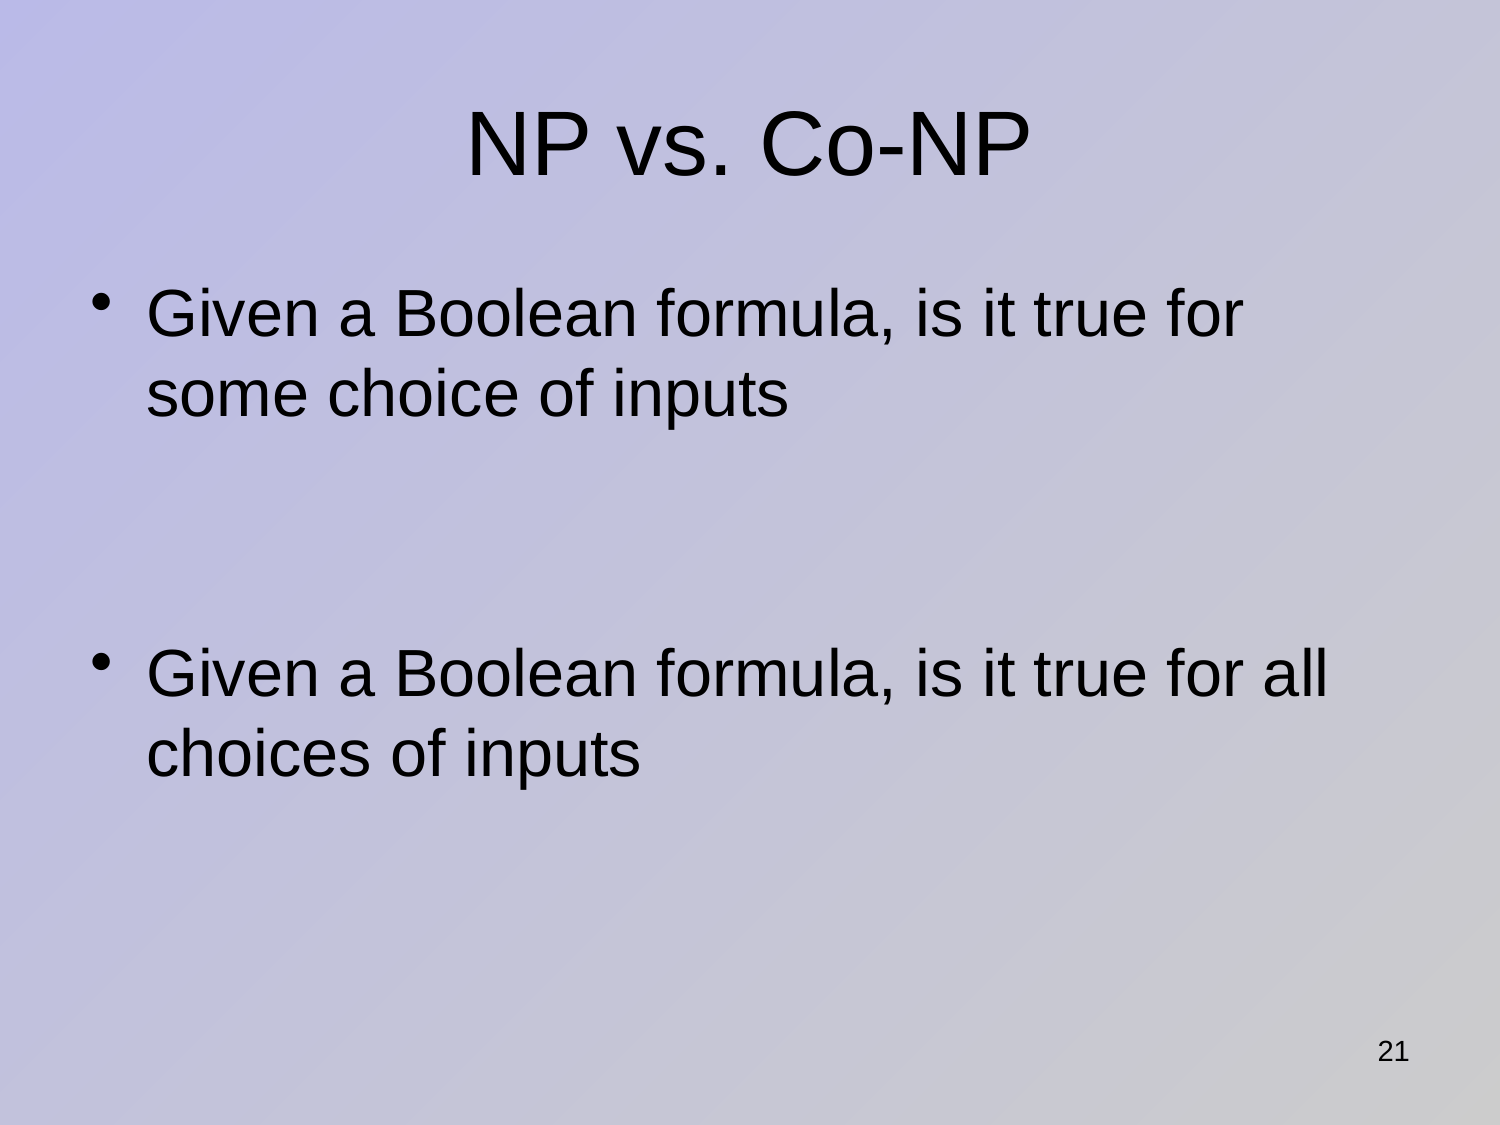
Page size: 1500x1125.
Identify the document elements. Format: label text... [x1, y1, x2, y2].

list Given a Boolean formula, is it true for some choice of inputs Given a Boolean formula, is it true for all choices of inputs [75, 262, 1425, 1005]
title NP vs. Co-NP [75, 45, 1425, 233]
slide_number 21 [1074, 1024, 1426, 1103]
